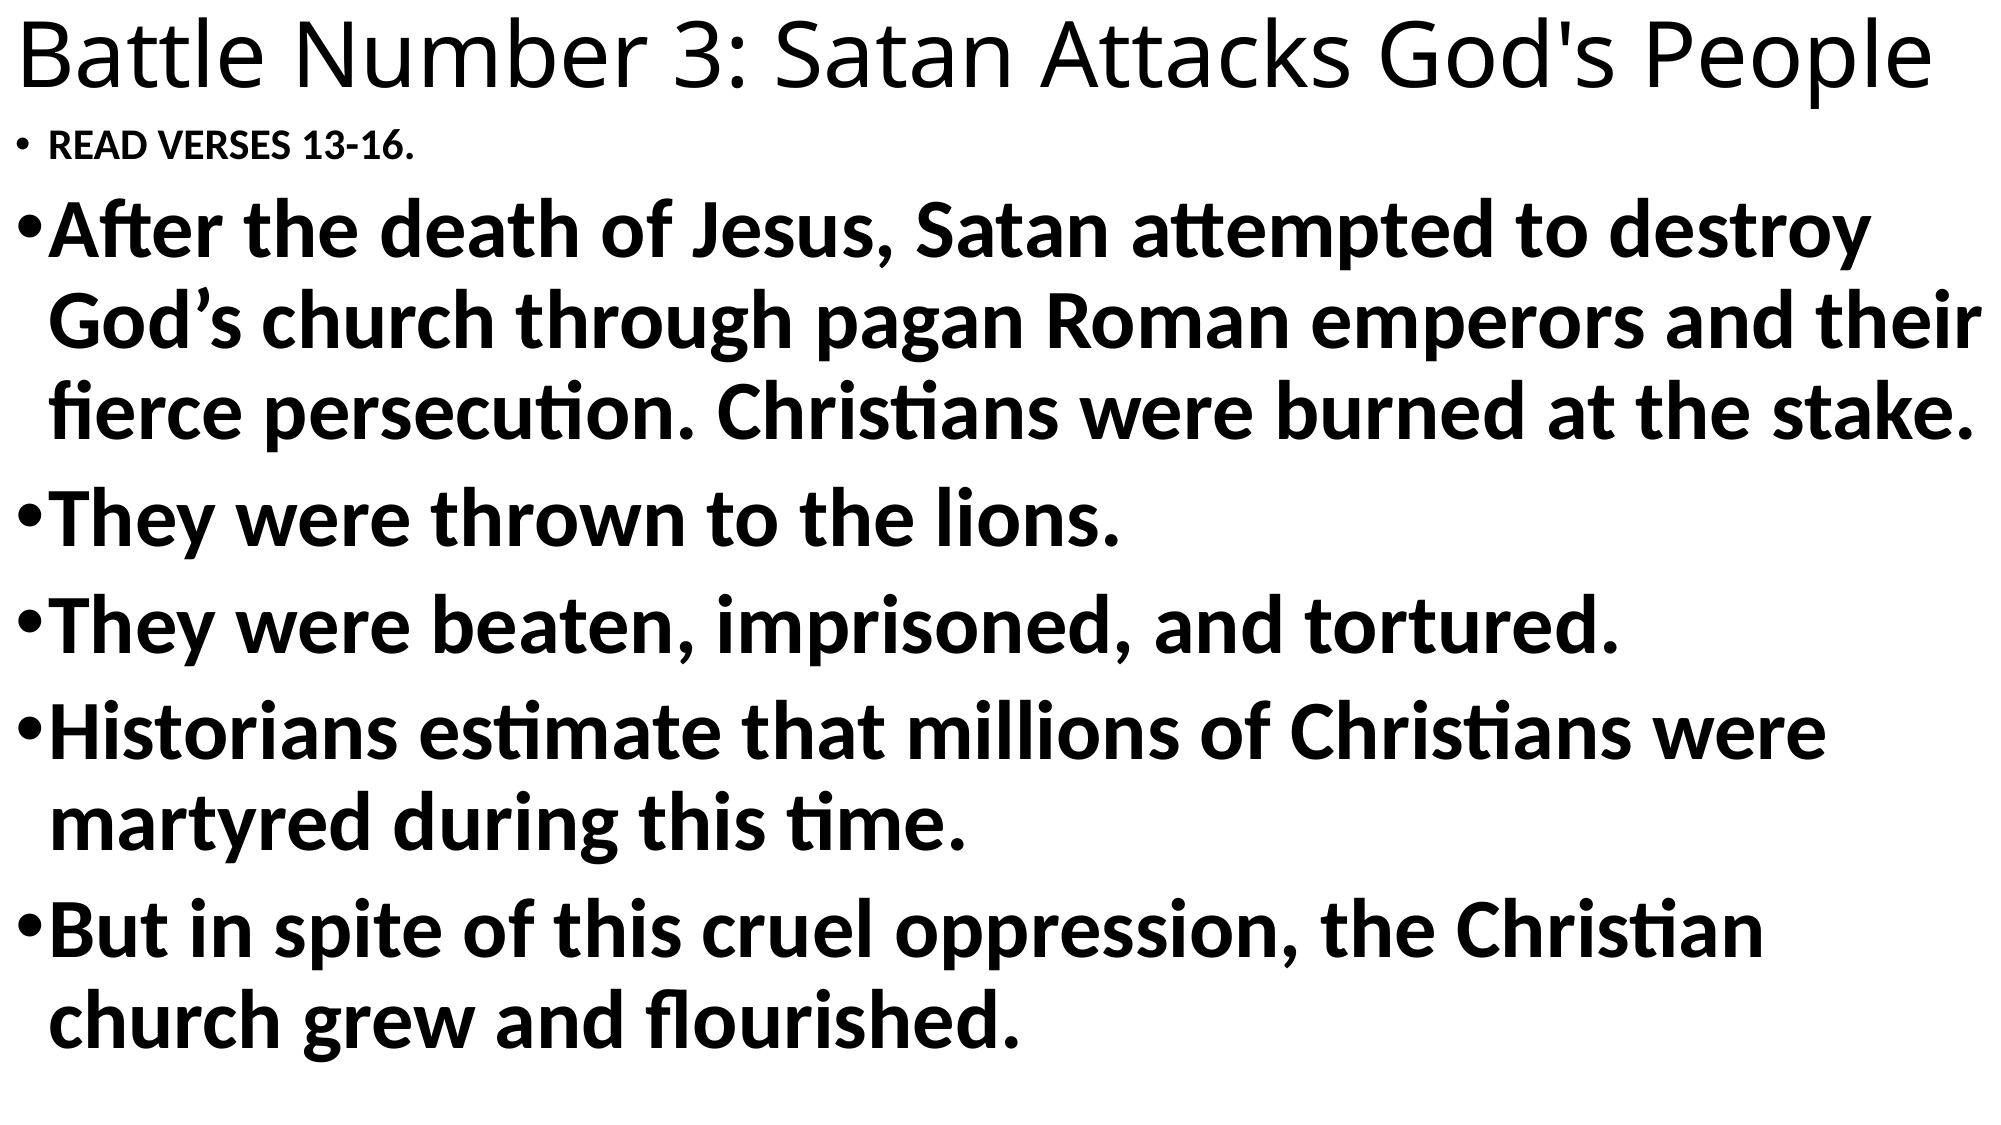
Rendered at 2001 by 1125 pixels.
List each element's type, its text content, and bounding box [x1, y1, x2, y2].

title Battle Number 3: Satan Attacks God's People [0, 0, 2000, 114]
list READ VERSES 13-16. After the death of Jesus, Satan attempted to destroy God’s church through pagan Roman emperors and their fierce persecution. Christians were burned at the stake. They were thrown to the lions. They were beaten, imprisoned, and tortured. Historians estimate that millions of Christians were martyred during this time. But in spite of this cruel oppression, the Christian church grew and flourished. [0, 114, 2000, 1125]
